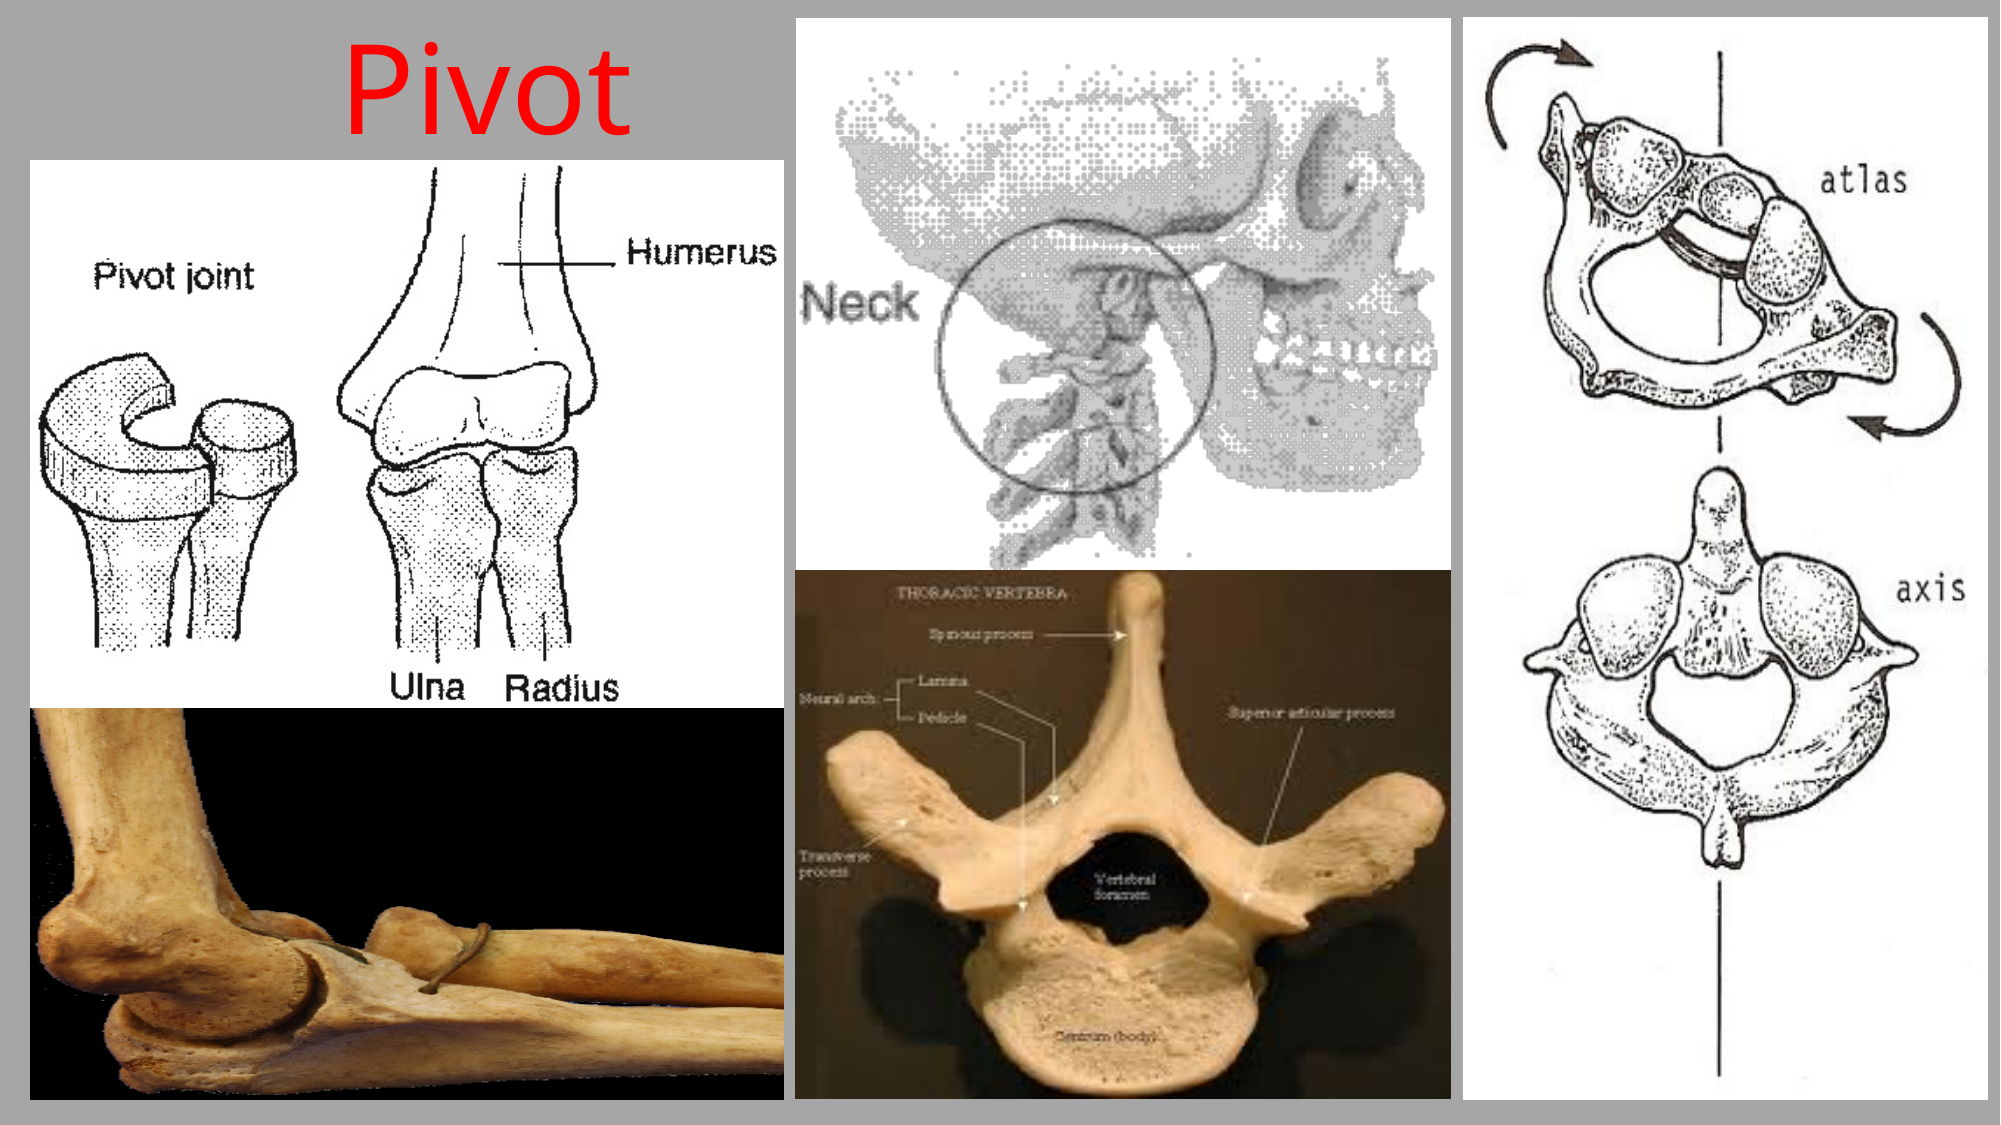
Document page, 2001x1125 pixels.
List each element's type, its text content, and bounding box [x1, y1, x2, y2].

picture [795, 17, 1451, 1099]
picture [1463, 17, 1988, 1100]
title Pivot [324, 0, 1675, 188]
picture [30, 160, 784, 1100]
